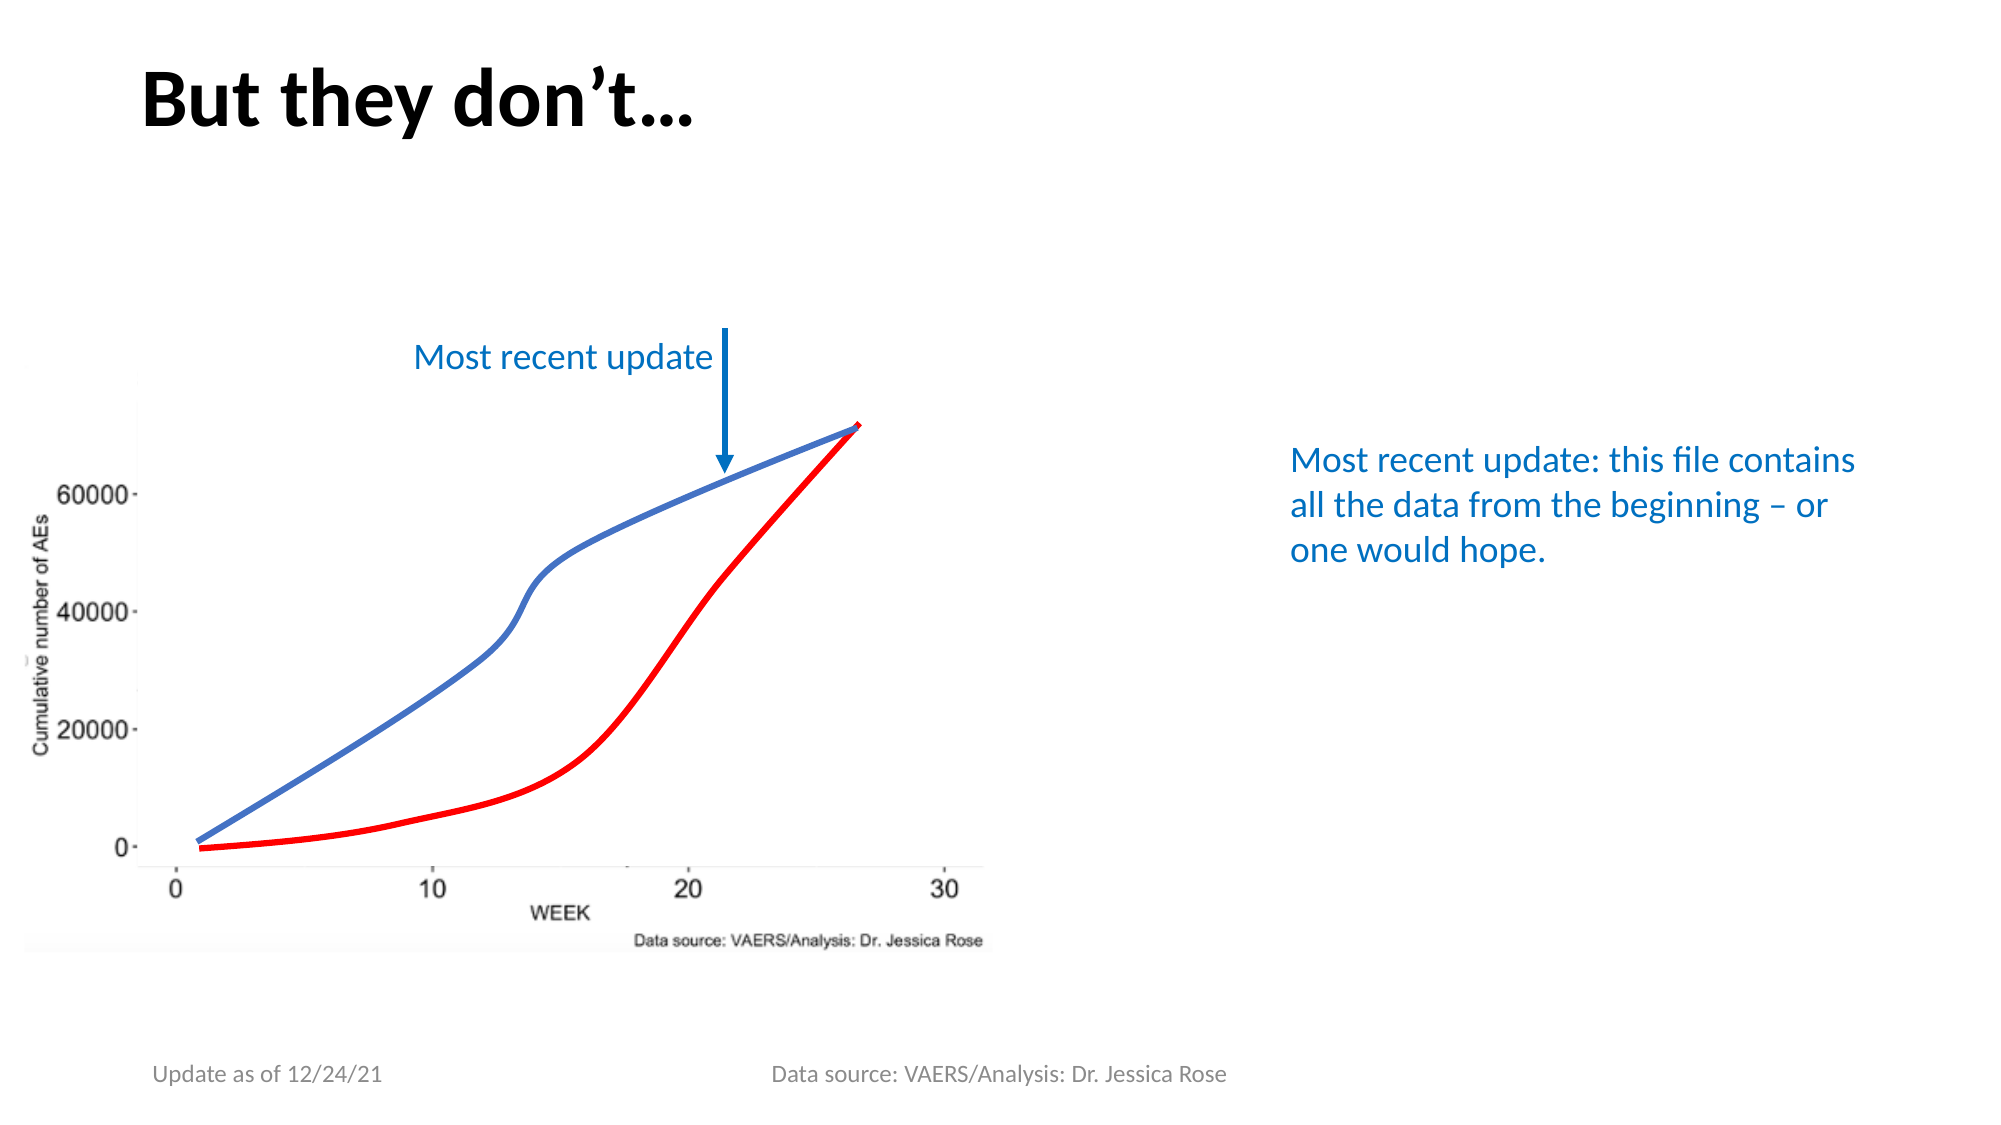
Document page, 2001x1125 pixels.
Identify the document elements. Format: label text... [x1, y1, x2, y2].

picture [7, 298, 1000, 981]
text_box But they don’t… [126, 35, 1874, 151]
text_box [199, 431, 854, 850]
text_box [396, 324, 732, 474]
footer Data source: VAERS/Analysis: Dr. Jessica Rose [662, 1042, 1338, 1103]
text_box Most recent update: this file contains all the data from the beginning – or one would hope. [1275, 427, 1885, 578]
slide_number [137, 1042, 588, 1103]
text_box [196, 426, 858, 843]
text_box [852, 422, 861, 428]
